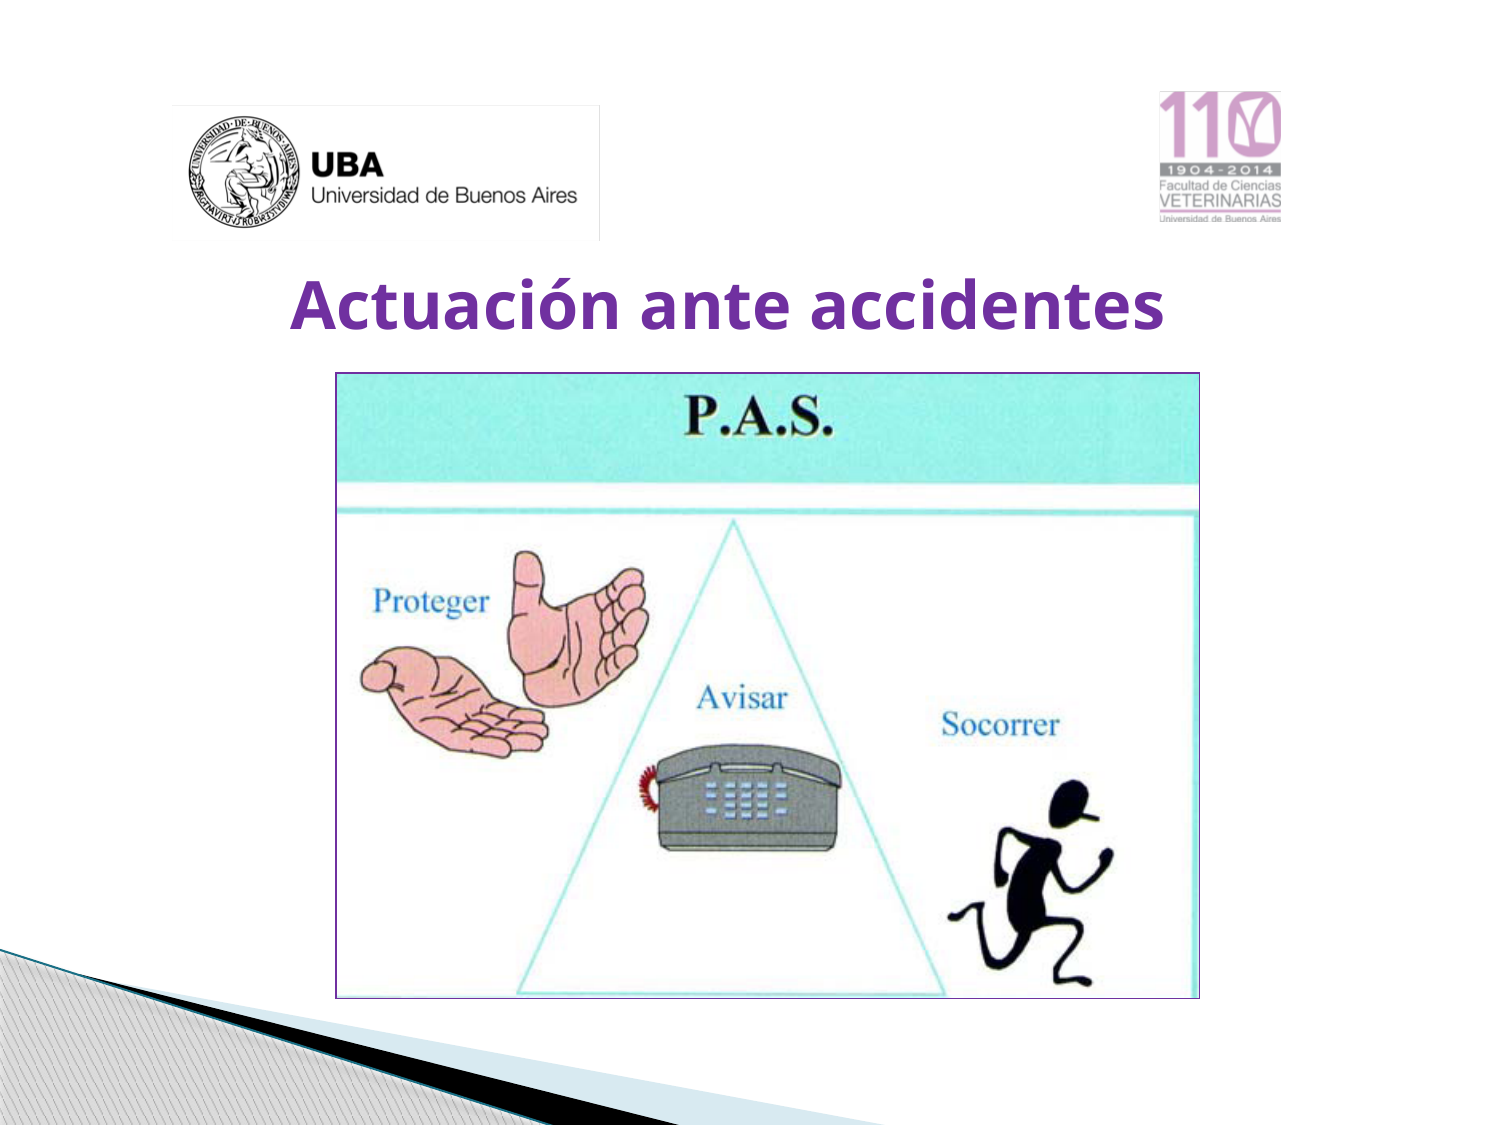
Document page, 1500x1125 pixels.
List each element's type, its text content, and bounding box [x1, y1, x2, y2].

picture [336, 373, 1200, 999]
picture [170, 89, 1282, 243]
text_box Actuación ante accidentes [159, 255, 1297, 362]
